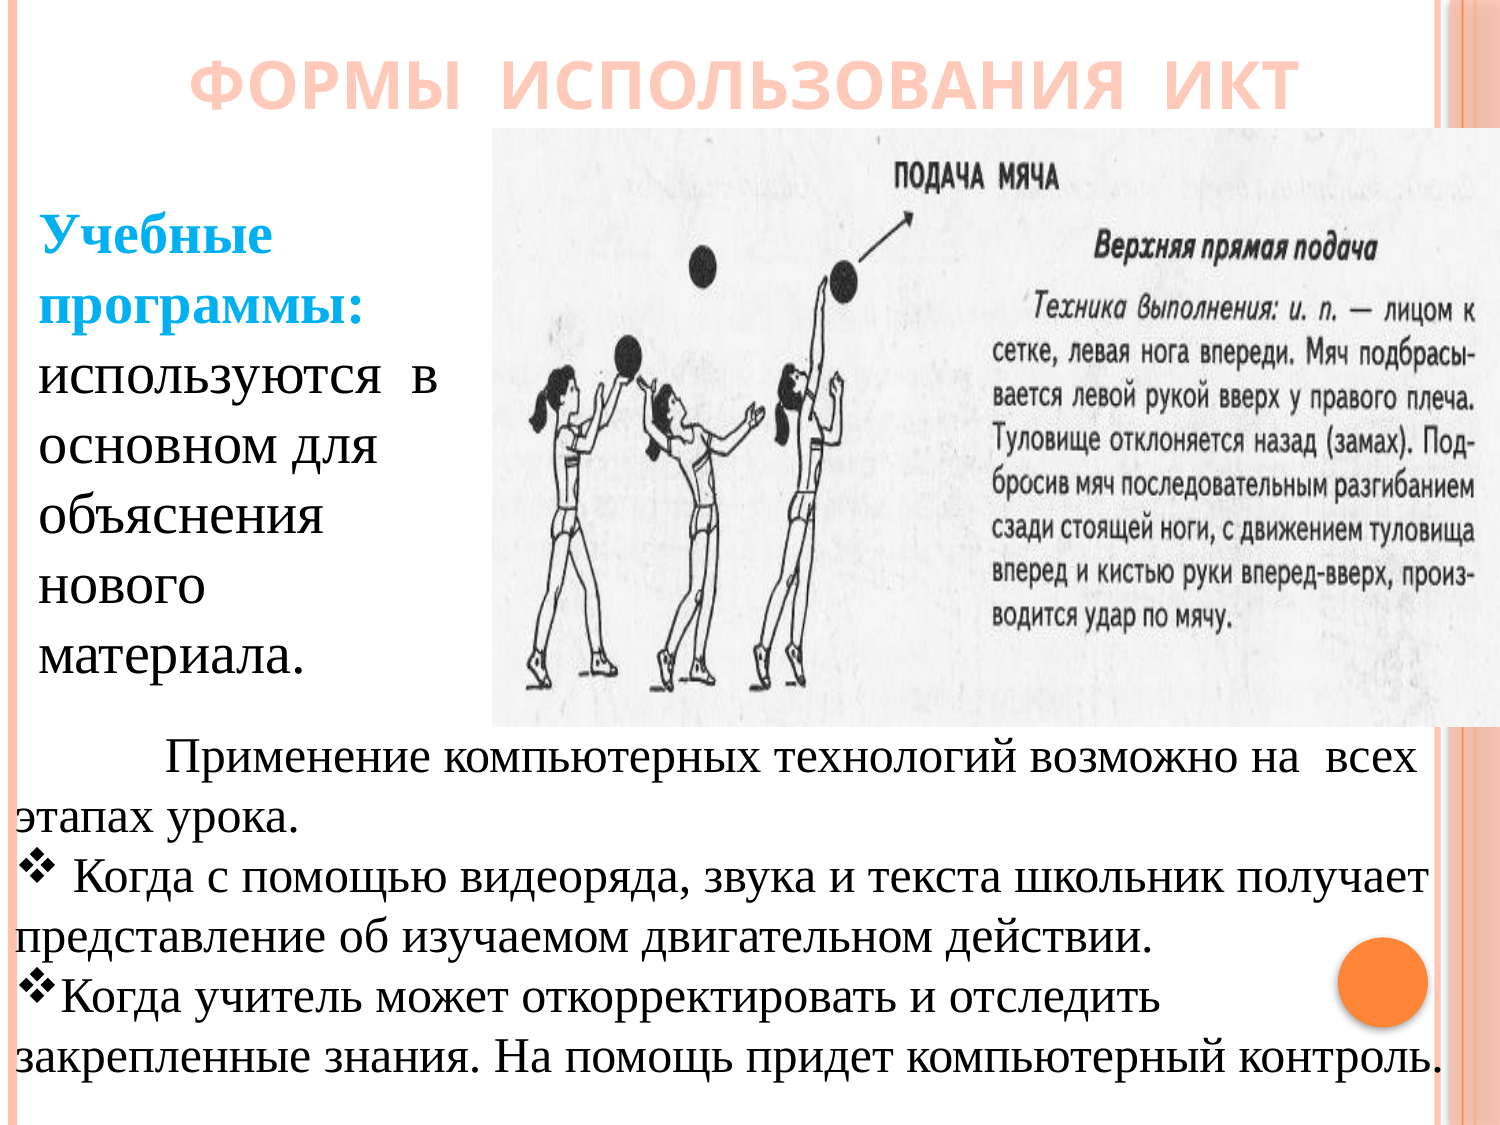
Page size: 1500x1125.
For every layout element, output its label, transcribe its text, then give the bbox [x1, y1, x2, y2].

text_box Учебные программы: используются в основном для объяснения нового материала. [23, 187, 469, 693]
picture [491, 128, 1500, 727]
text_box ФОРМЫ ИСПОЛЬЗОВАНИЯ ИКТ [173, 35, 1317, 130]
text_box Применение компьютерных технологий возможно на всех этапах урока. Когда с помощью видеоряда, звука и текста школьник получает представление об изучаемом двигательном действии. Когда учитель может откорректировать и отследить закрепленные знания. На помощь придет компьютерный контроль. [0, 714, 1465, 1090]
